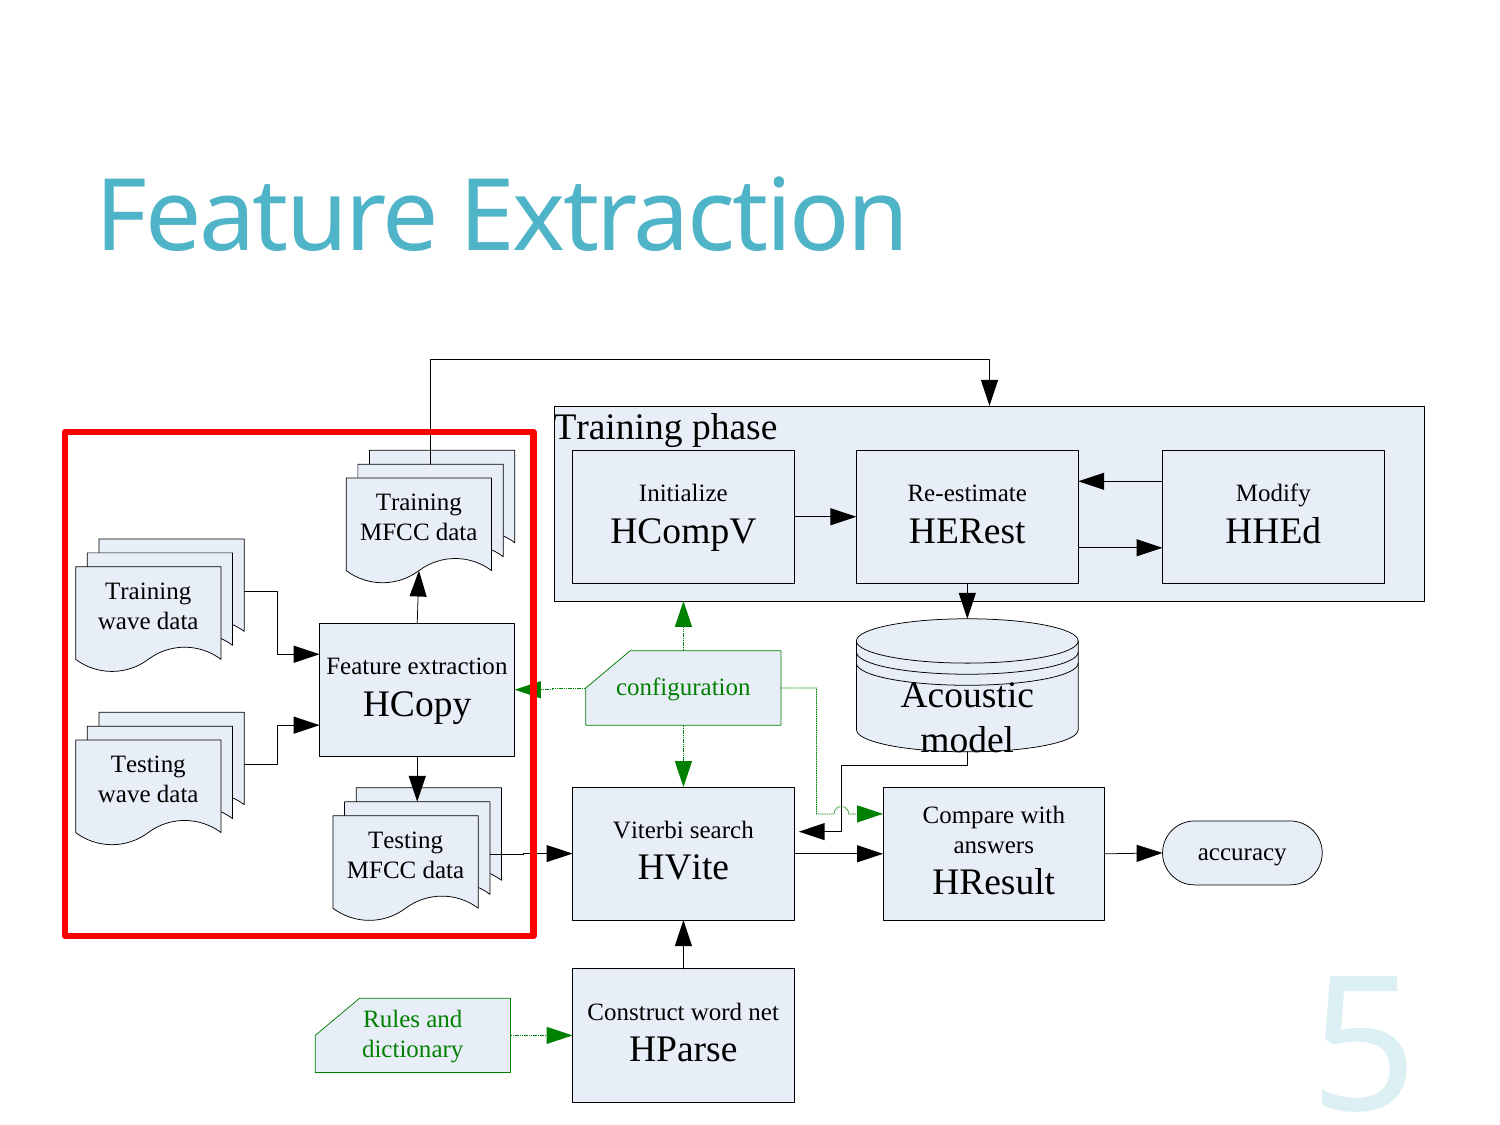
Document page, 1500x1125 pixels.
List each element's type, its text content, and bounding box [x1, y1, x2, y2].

slide_number 5 [1073, 956, 1433, 1125]
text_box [71, 355, 1429, 1107]
title Feature Extraction [80, 81, 1407, 354]
text_box [64, 431, 71, 937]
